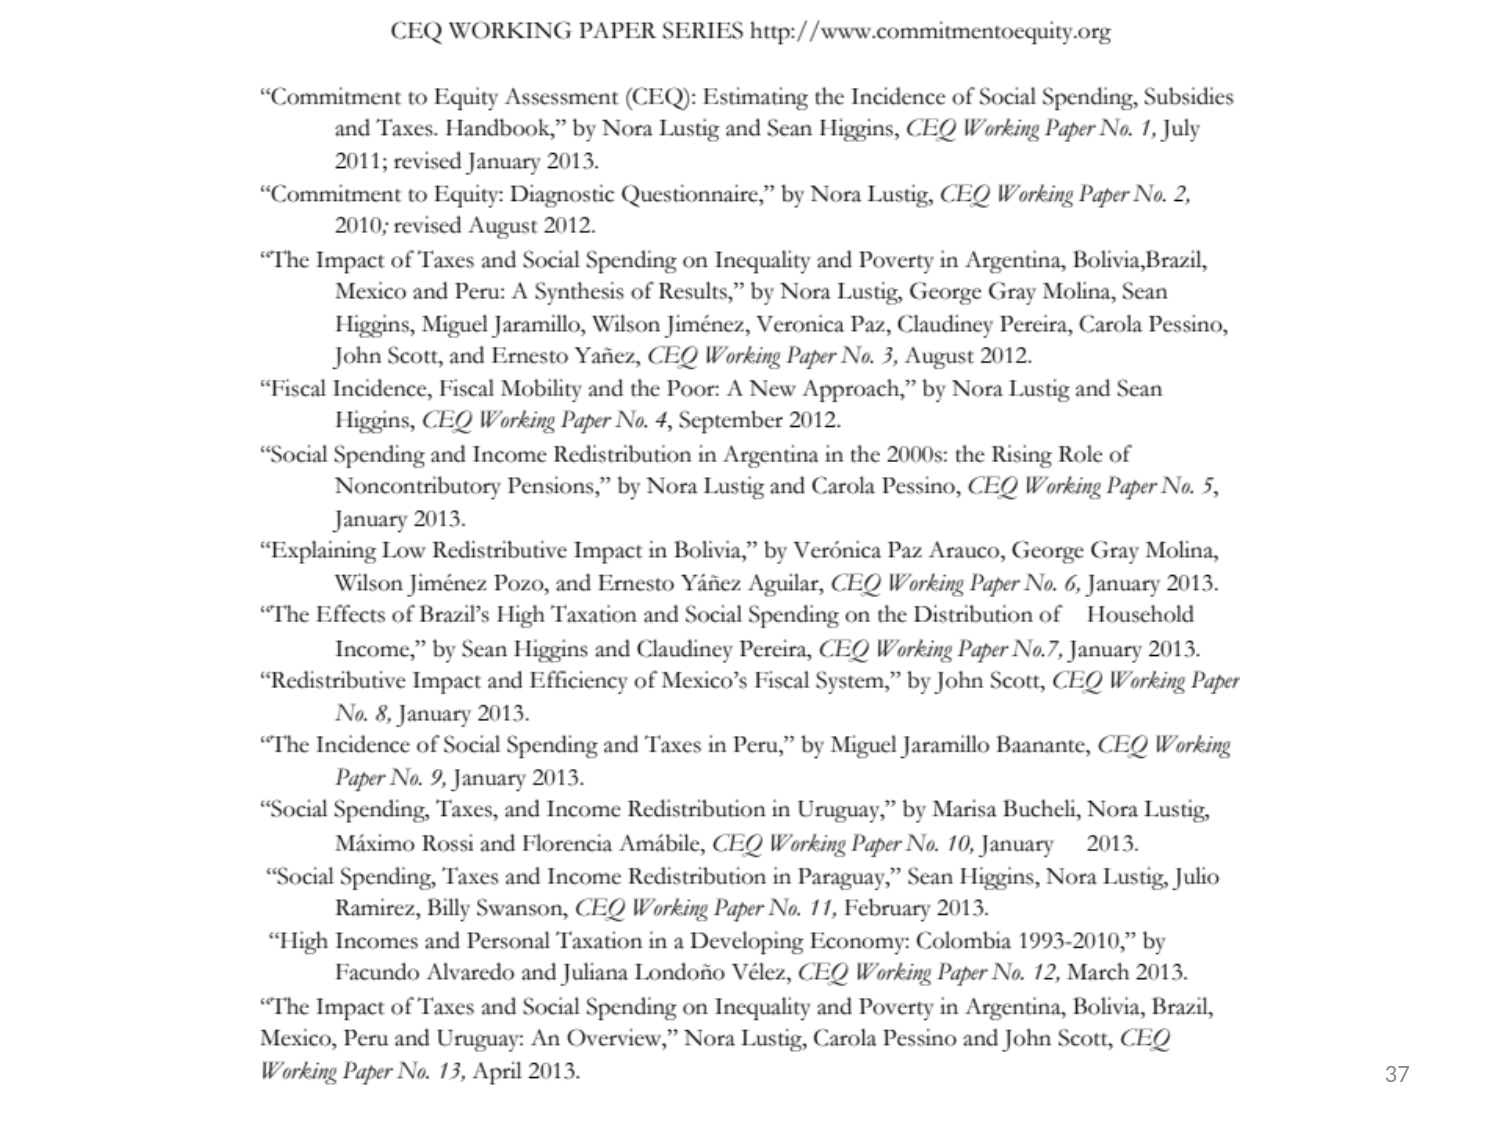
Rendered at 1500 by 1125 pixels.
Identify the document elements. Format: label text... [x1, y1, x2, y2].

slide_number 37 [1244, 1042, 1425, 1103]
picture [260, 18, 1240, 1107]
